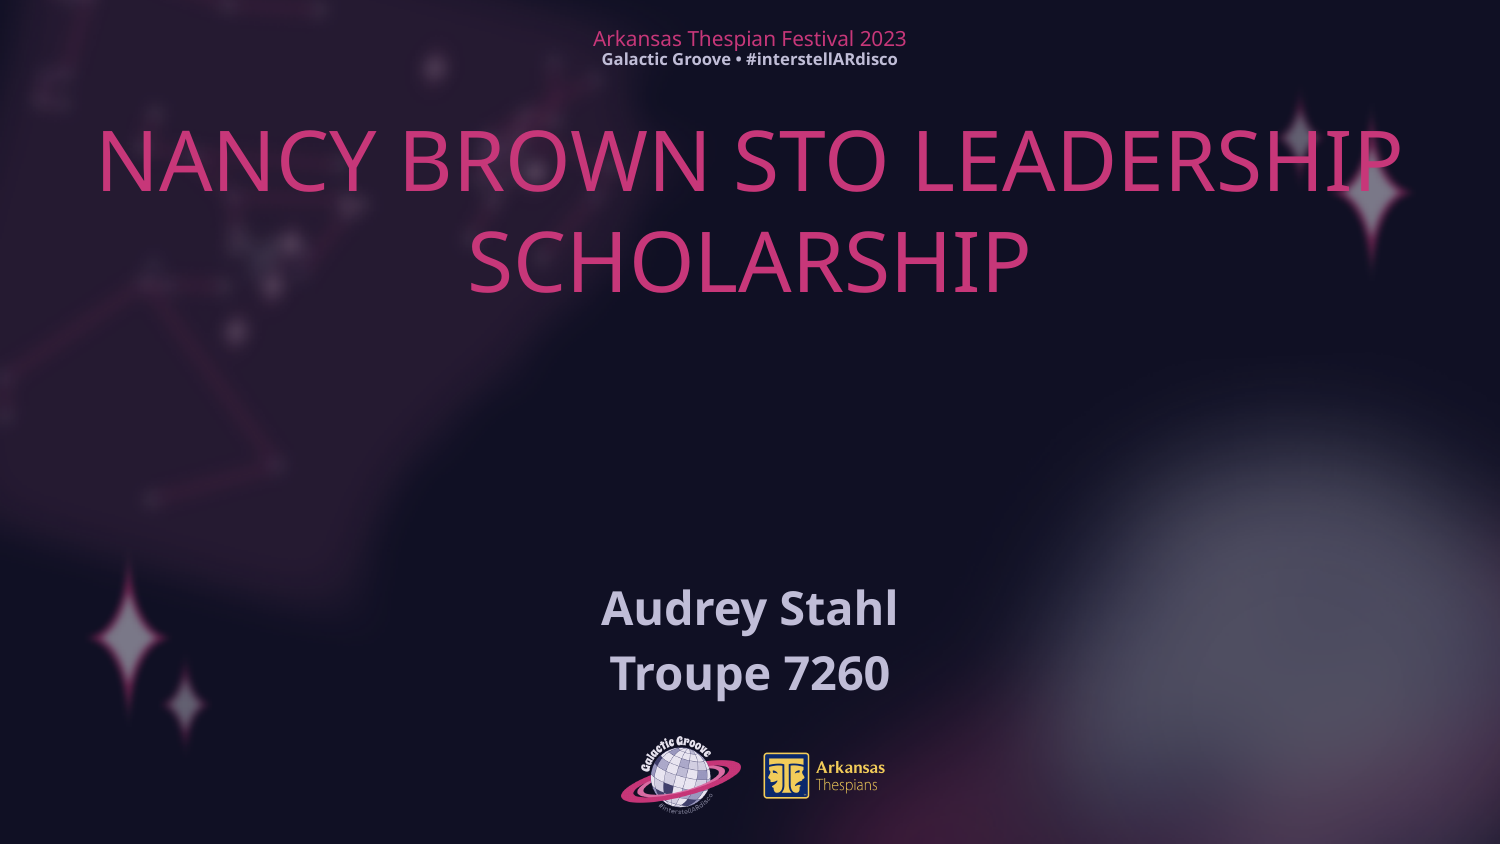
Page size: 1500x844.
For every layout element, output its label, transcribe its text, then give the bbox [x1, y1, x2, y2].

picture [0, 327, 1500, 844]
picture [0, 0, 1500, 92]
title NANCY BROWN STO LEADERSHIP SCHOLARSHIP [0, 92, 1500, 327]
subtitle Audrey Stahl Troupe 7260 [362, 555, 1137, 715]
